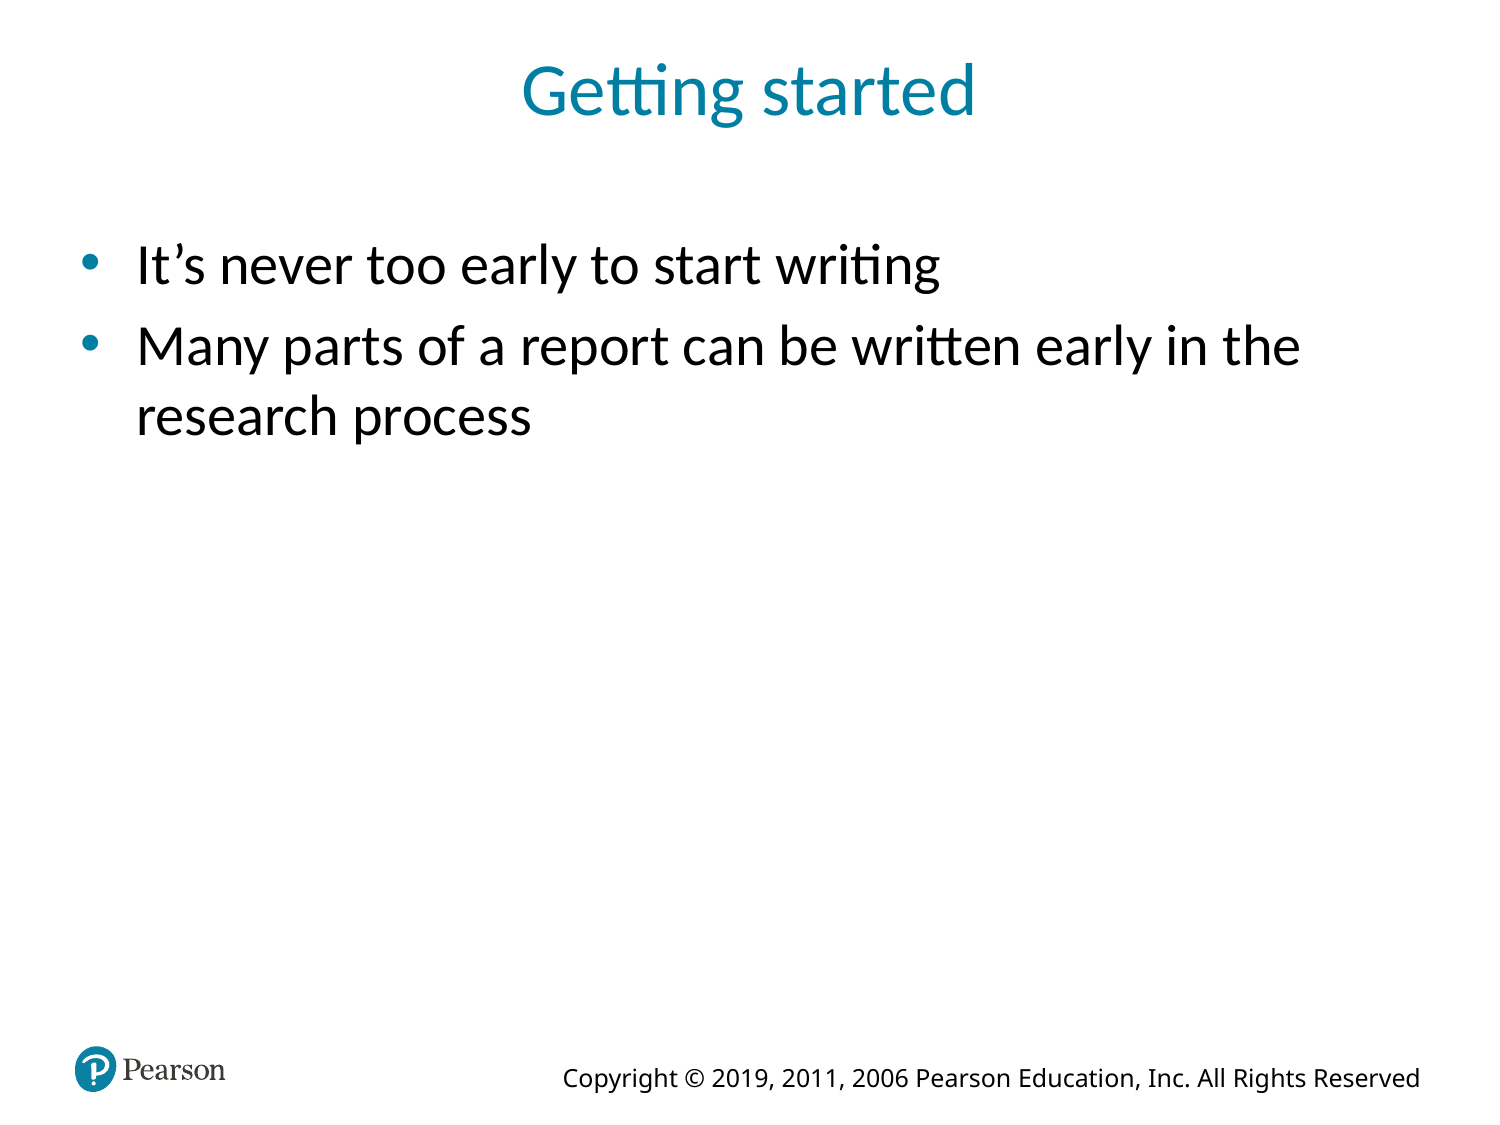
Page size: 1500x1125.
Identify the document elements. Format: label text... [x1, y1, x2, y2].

list It’s never too early to start writing Many parts of a report can be written early in the research process [64, 218, 1415, 961]
title Getting started [75, 22, 1425, 150]
